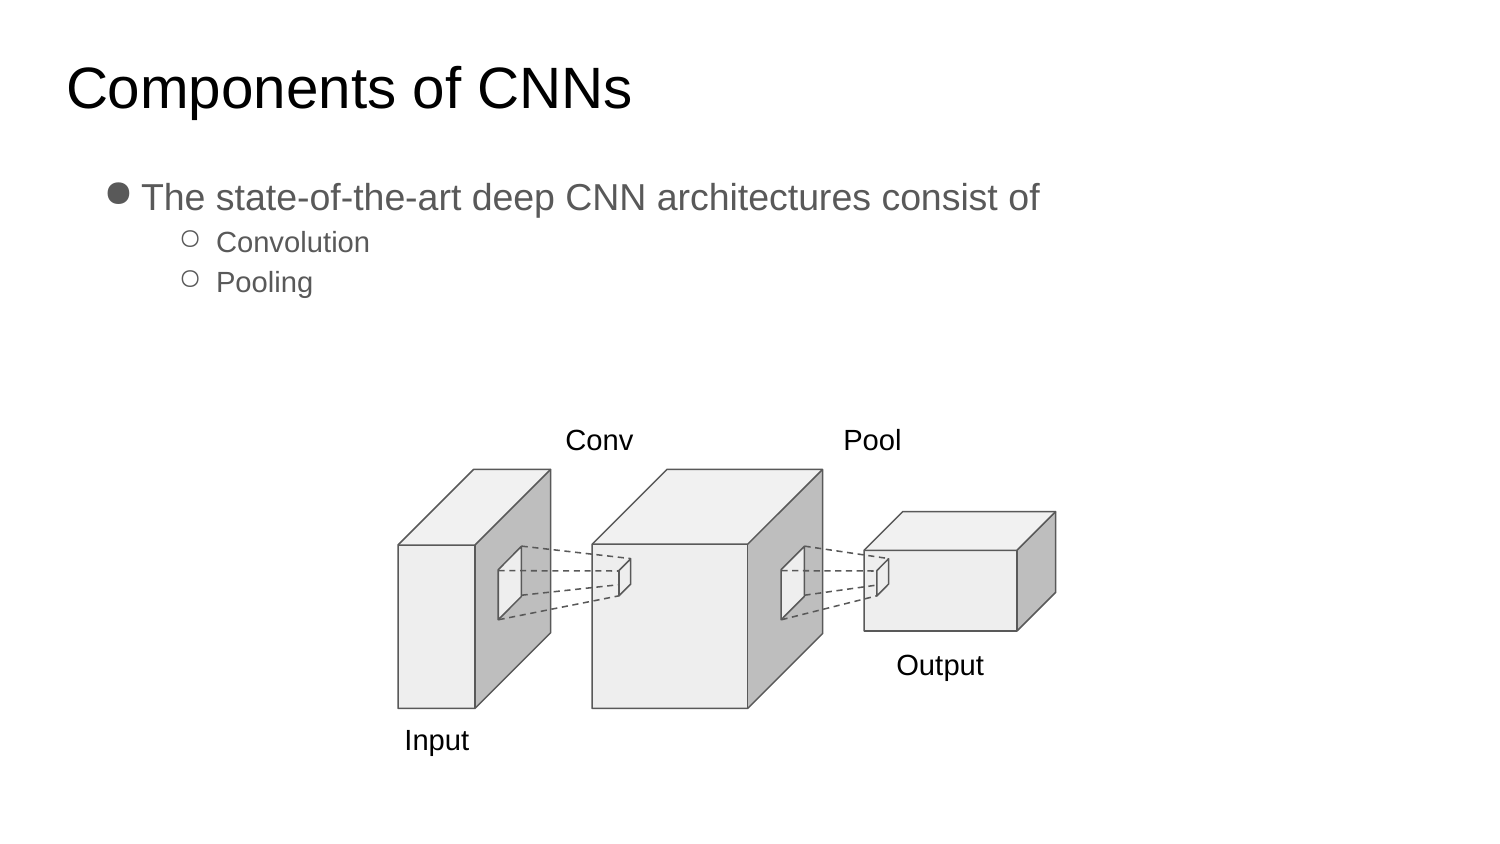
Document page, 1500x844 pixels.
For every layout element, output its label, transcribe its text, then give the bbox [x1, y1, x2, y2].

list The state-of-the-art deep CNN architectures consist of Convolution Pooling [51, 151, 1449, 804]
title Components of CNNs [51, 35, 1449, 130]
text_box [373, 410, 1056, 767]
